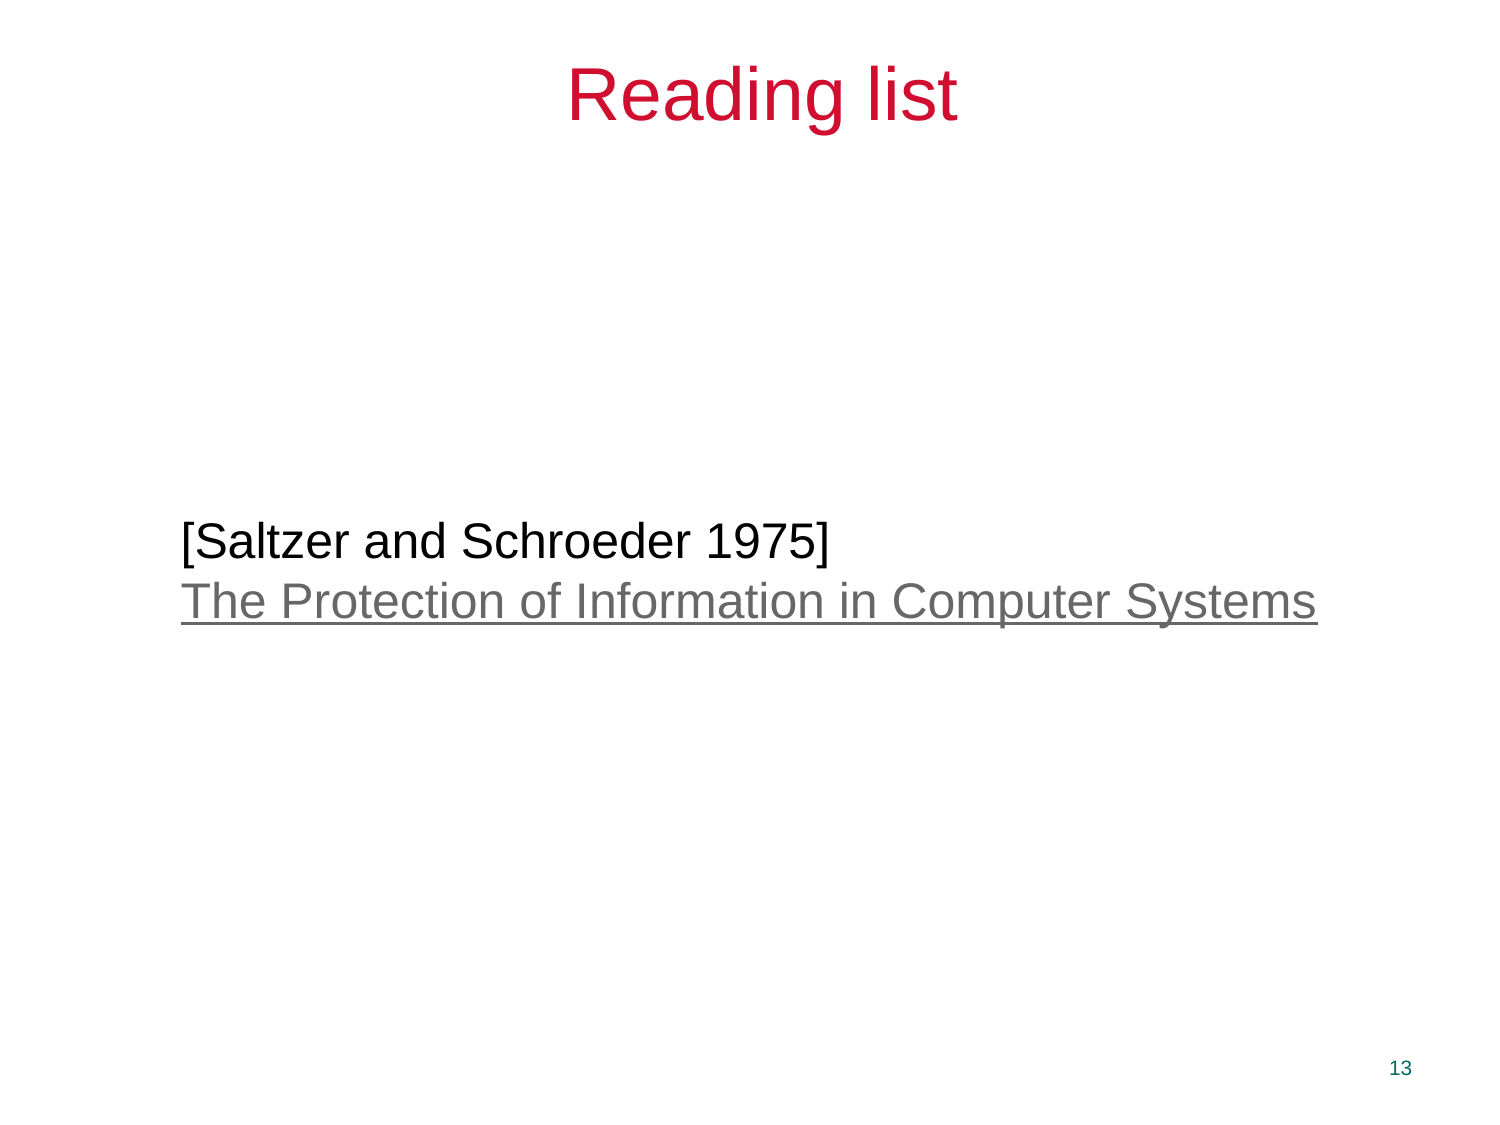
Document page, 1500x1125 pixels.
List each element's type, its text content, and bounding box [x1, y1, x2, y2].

title Reading list [174, 37, 1350, 157]
list [Saltzer and Schroeder 1975] The Protection of Information in Computer Systems [31, 184, 1482, 1013]
